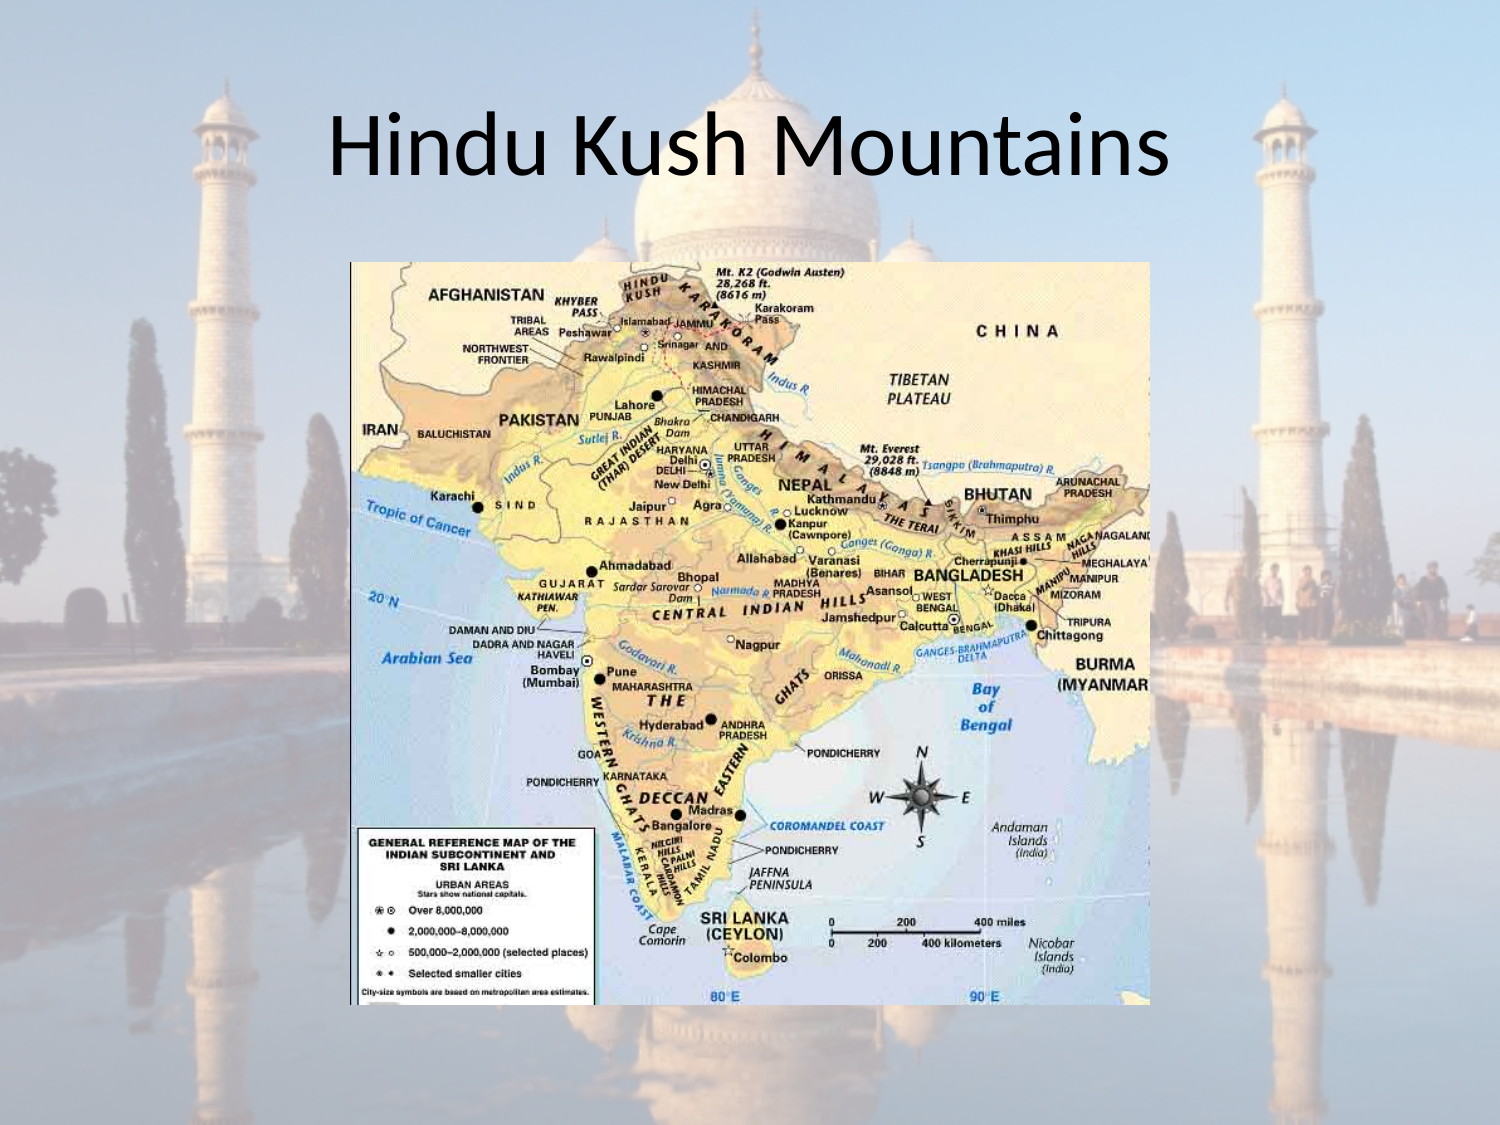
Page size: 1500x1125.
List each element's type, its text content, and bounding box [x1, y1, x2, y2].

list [350, 262, 1150, 1006]
title Hindu Kush Mountains [75, 45, 1425, 233]
